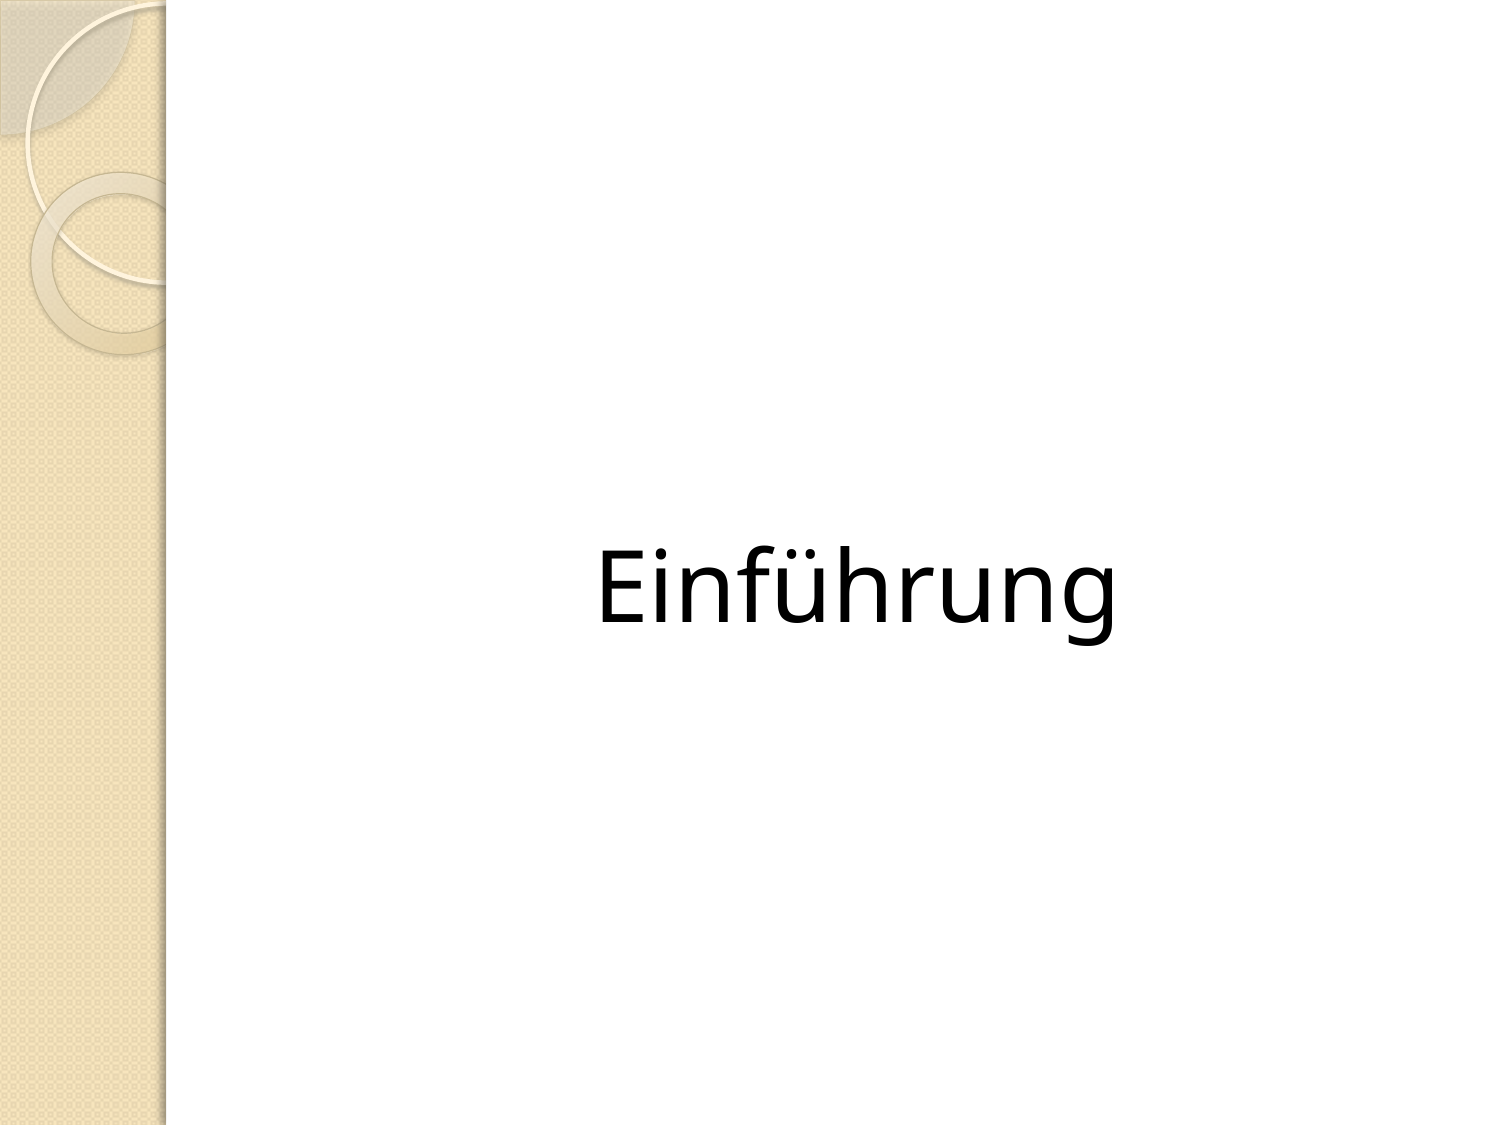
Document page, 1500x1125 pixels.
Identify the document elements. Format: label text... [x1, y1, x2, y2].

list Einführung [235, 237, 1466, 970]
